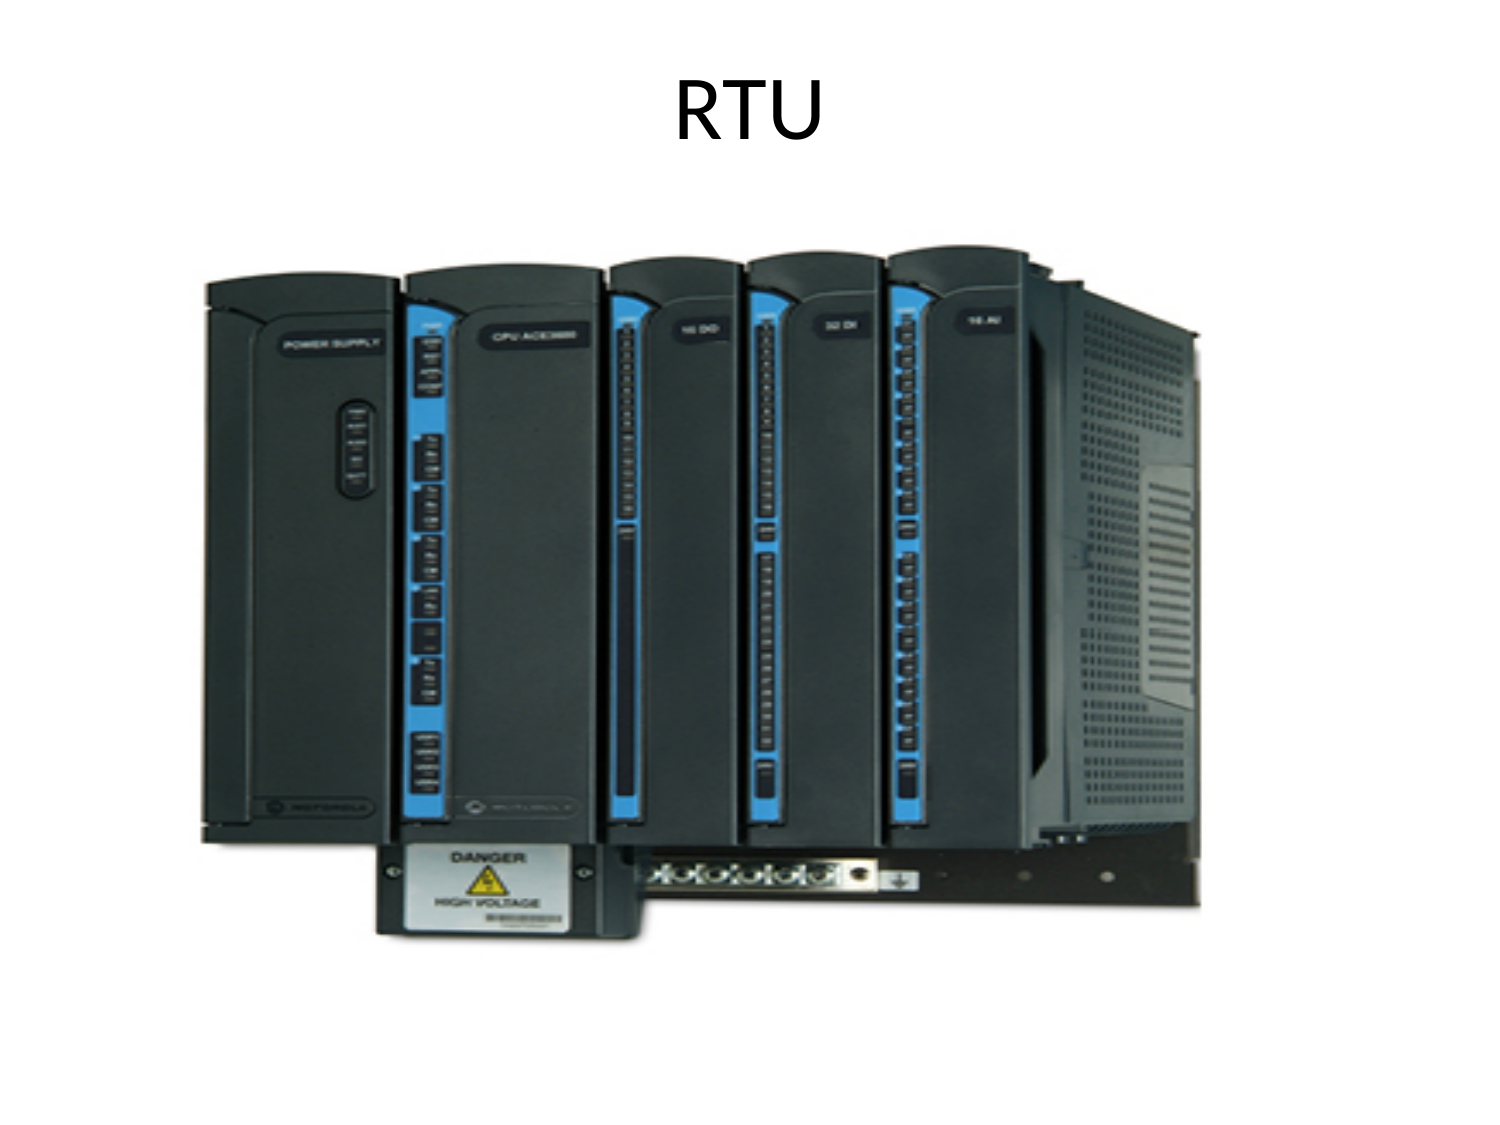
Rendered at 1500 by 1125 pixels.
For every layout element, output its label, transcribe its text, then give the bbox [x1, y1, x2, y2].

title RTU [75, 37, 1425, 168]
picture [137, 212, 1251, 988]
